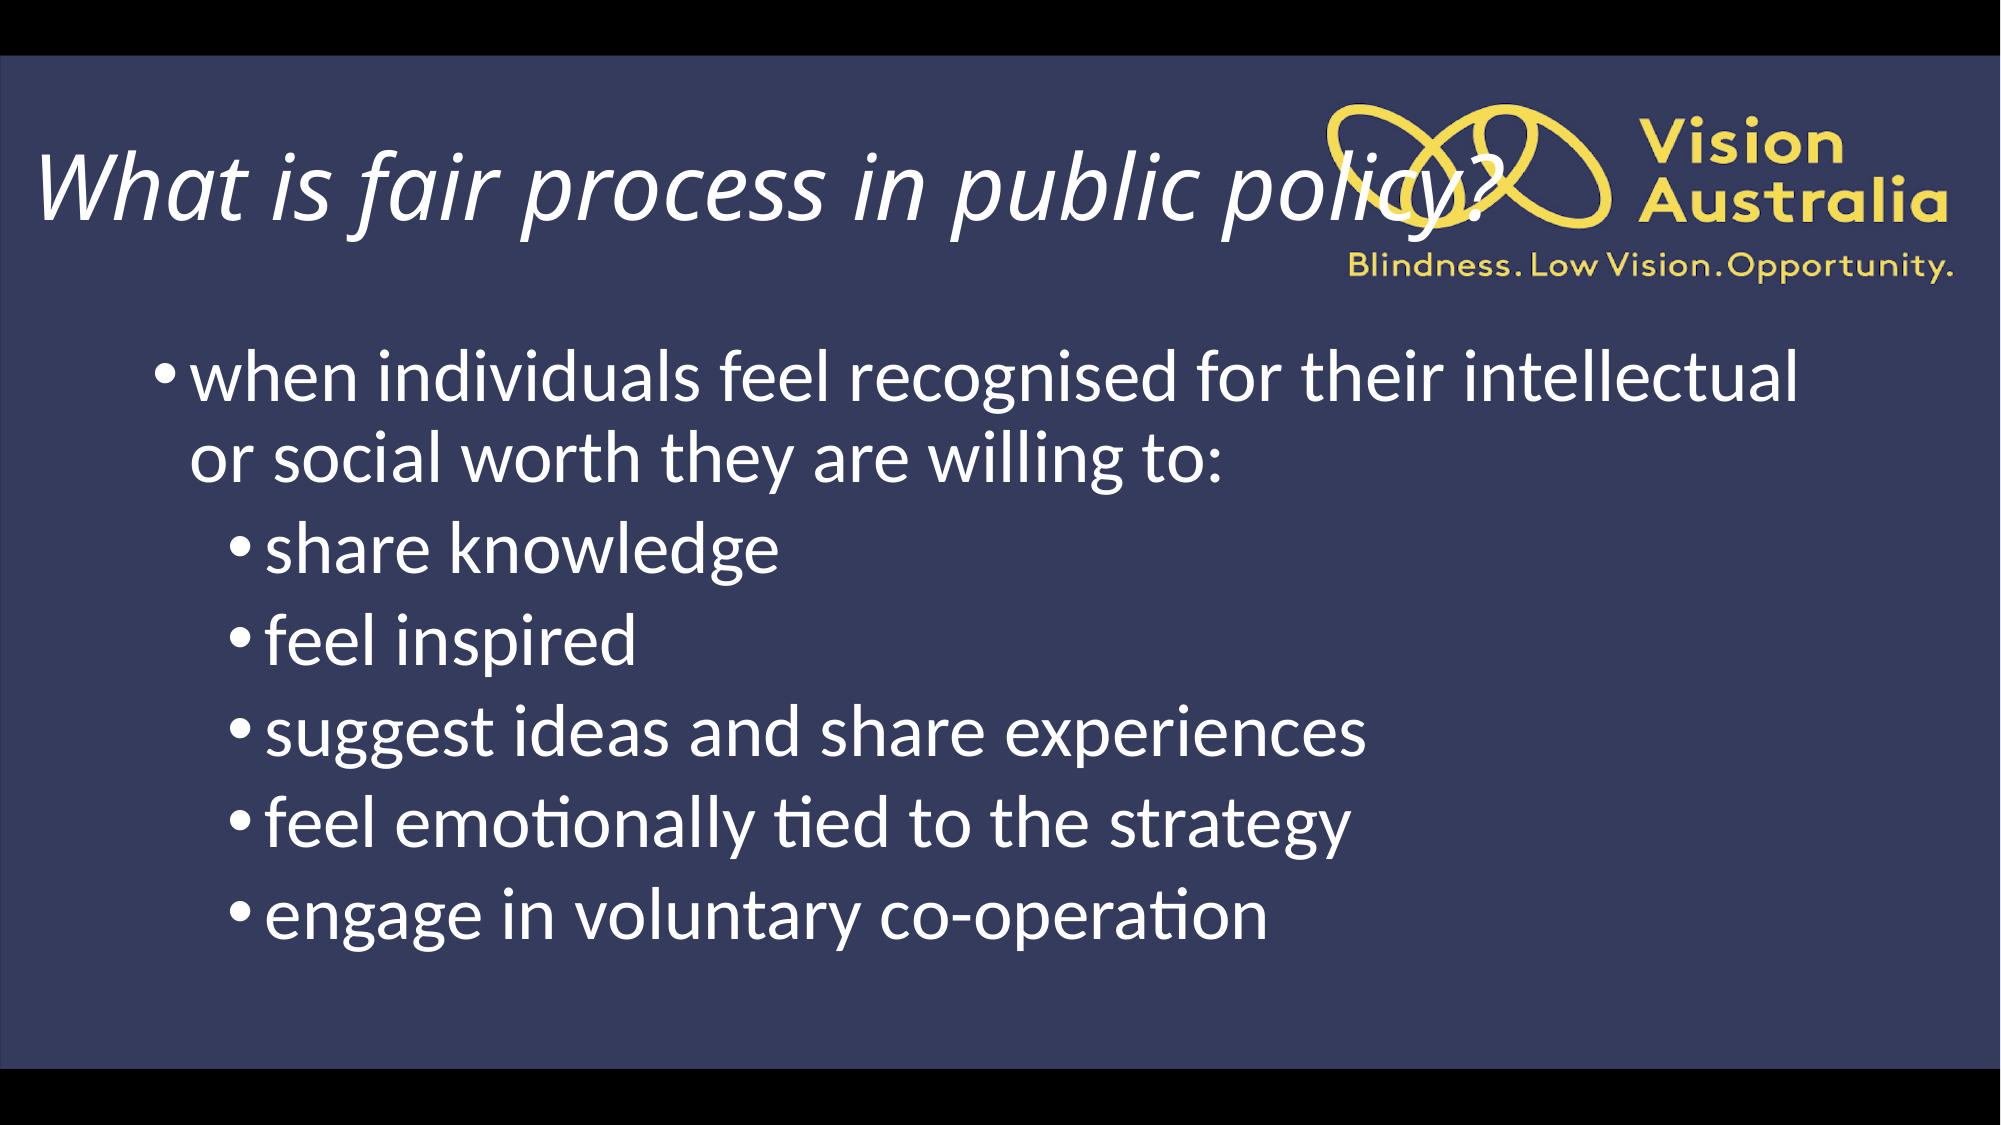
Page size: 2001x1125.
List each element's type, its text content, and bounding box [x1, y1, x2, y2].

picture [0, 0, 2001, 1125]
list when individuals feel recognised for their intellectual or social worth they are willing to: share knowledge feel inspired suggest ideas and share experiences feel emotionally tied to the strategy engage in voluntary co-operation [137, 329, 1863, 1043]
title What is fair process in public policy? [17, 82, 1743, 300]
